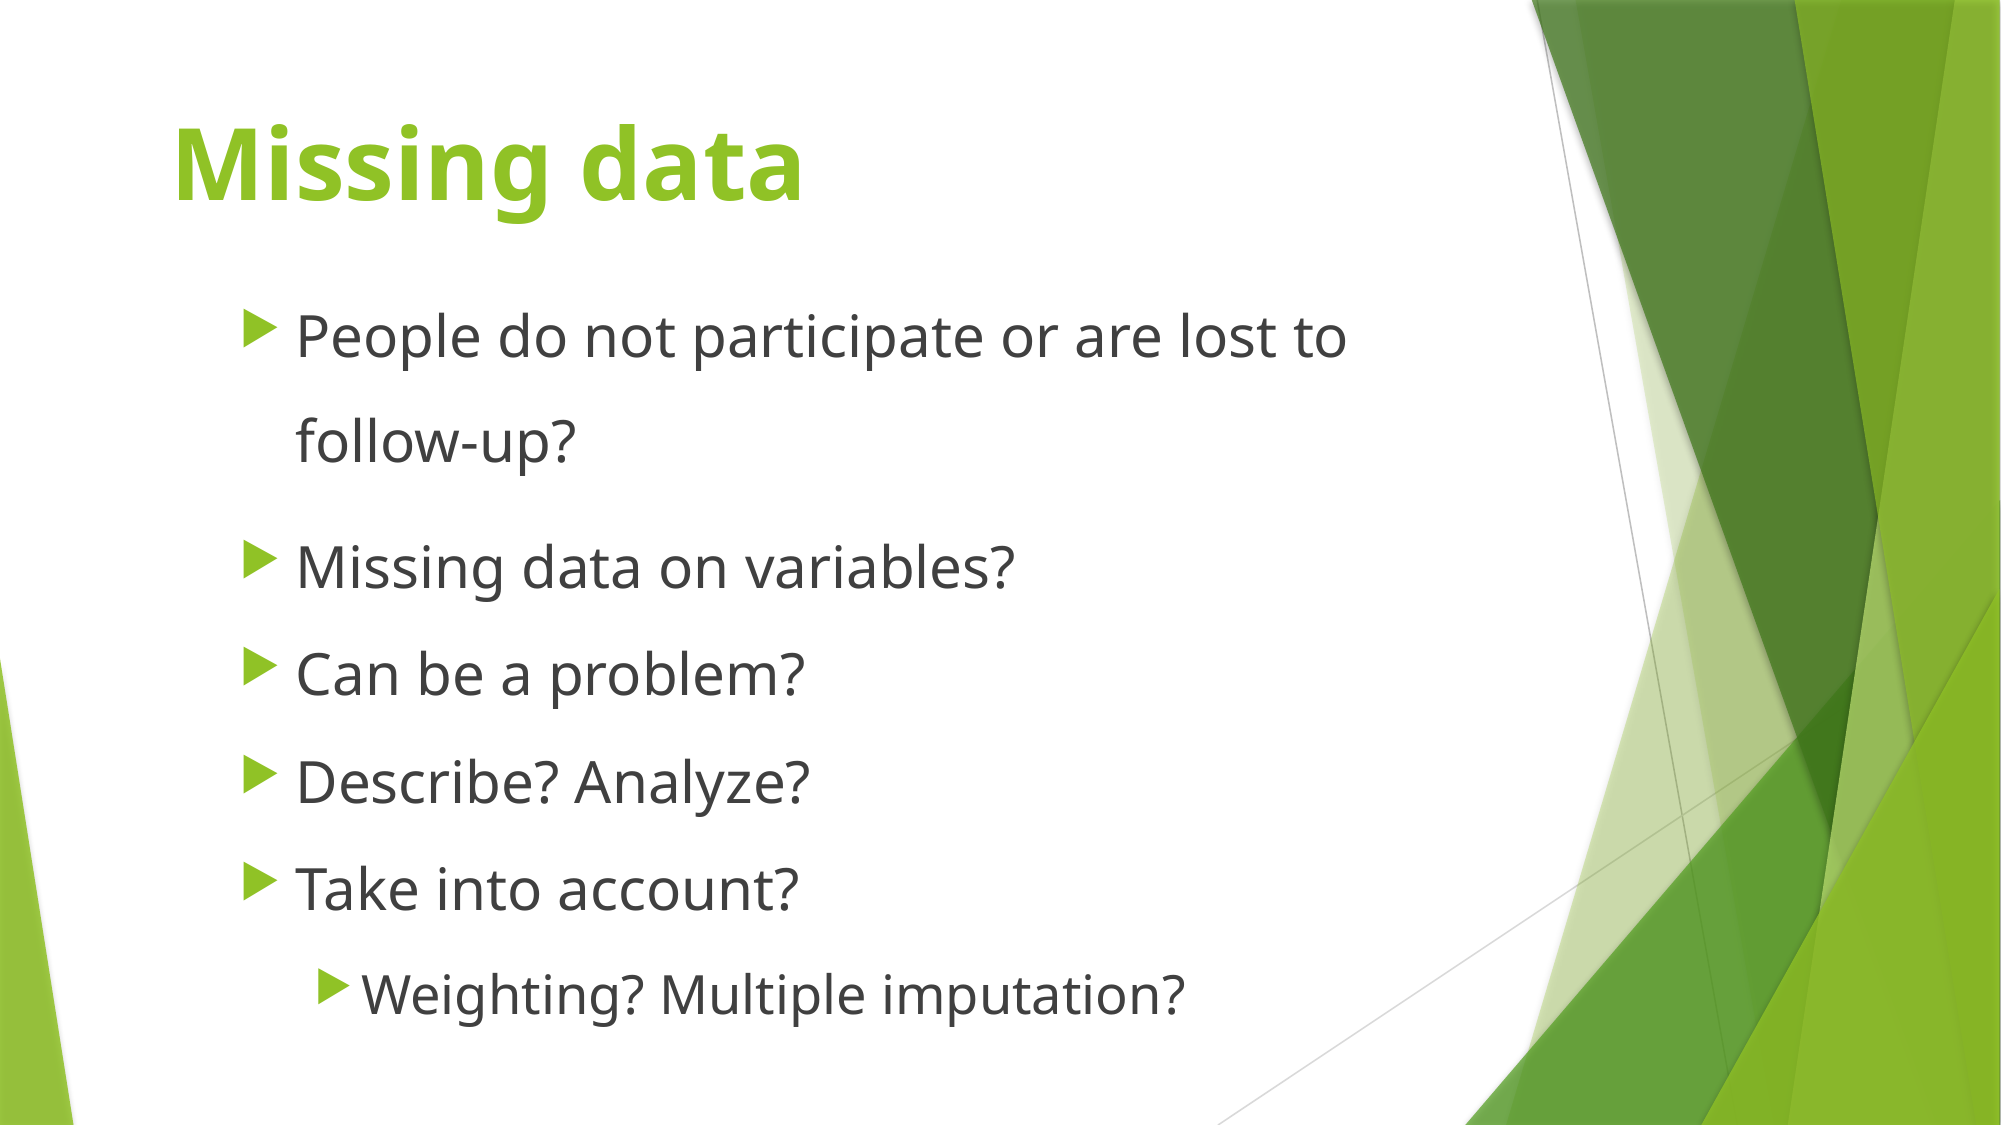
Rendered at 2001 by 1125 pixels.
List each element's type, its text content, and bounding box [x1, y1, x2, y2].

text_box Missing data [155, 32, 1189, 220]
text_box People do not participate or are lost to follow-up? Missing data on variables? Can be a problem? Describe? Analyze? Take into account? Weighting? Multiple imputation? [224, 256, 1422, 504]
